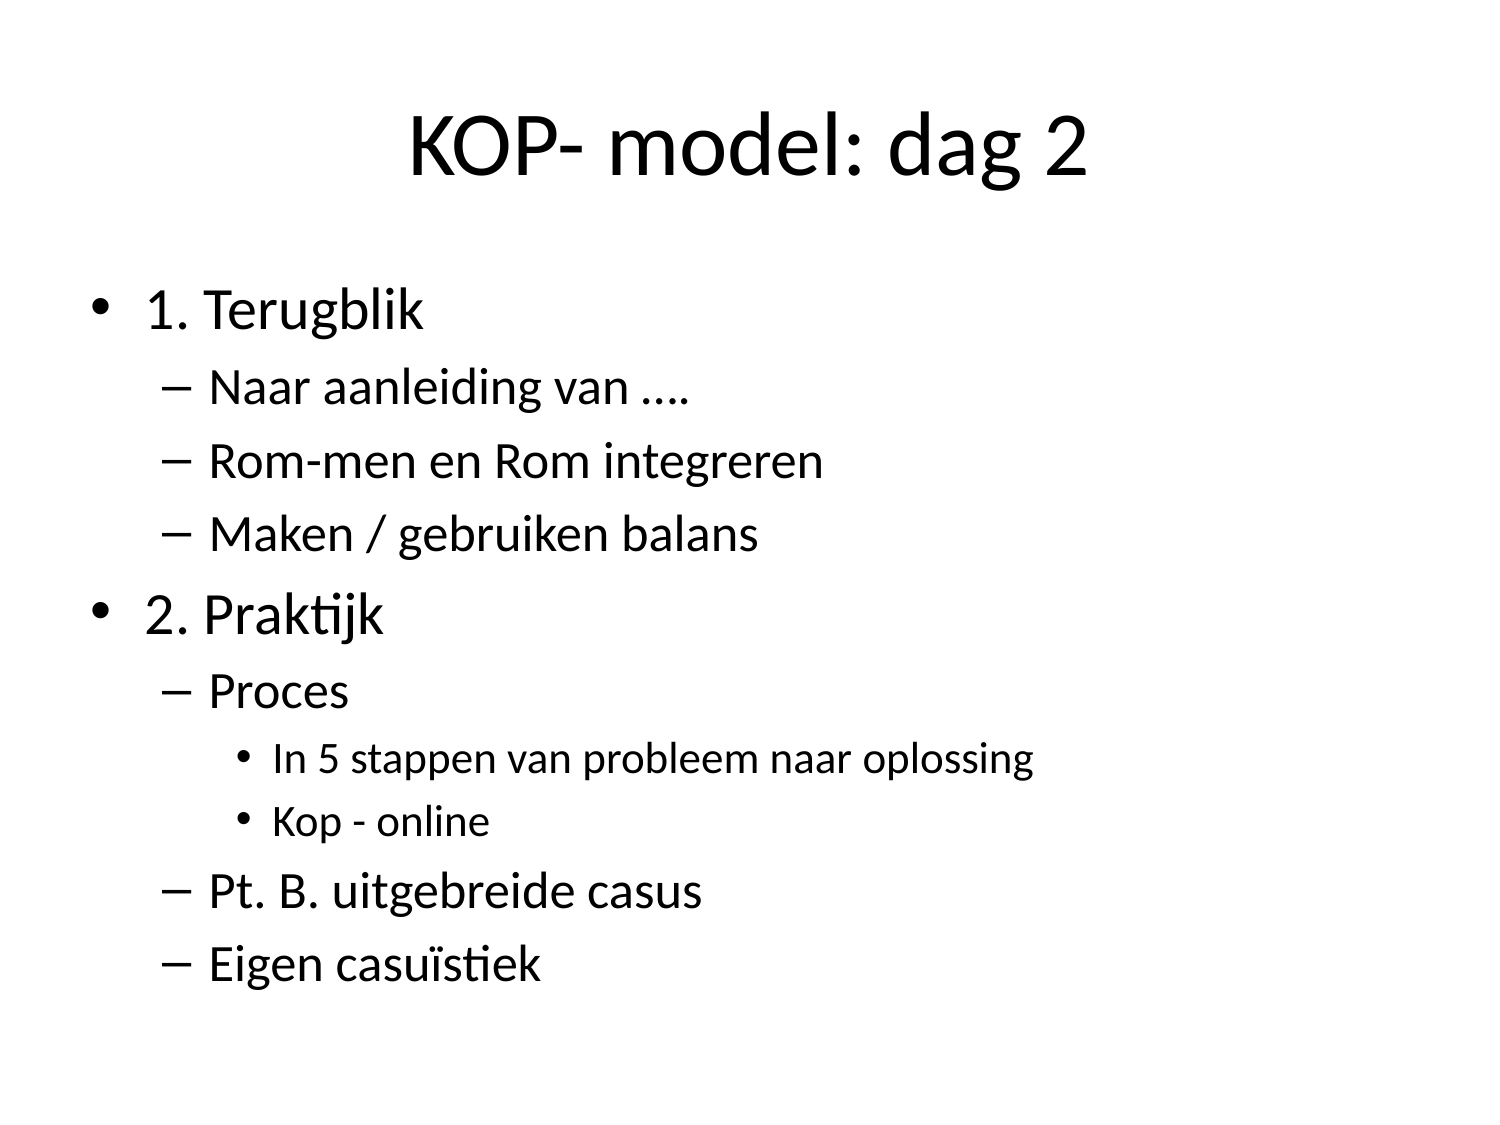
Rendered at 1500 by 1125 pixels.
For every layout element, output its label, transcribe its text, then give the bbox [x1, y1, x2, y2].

title KOP- model: dag 2 [75, 45, 1425, 233]
list 1. Terugblik Naar aanleiding van …. Rom-men en Rom integreren Maken / gebruiken balans 2. Praktijk Proces In 5 stappen van probleem naar oplossing Kop - online Pt. B. uitgebreide casus Eigen casuïstiek [75, 262, 1425, 1005]
